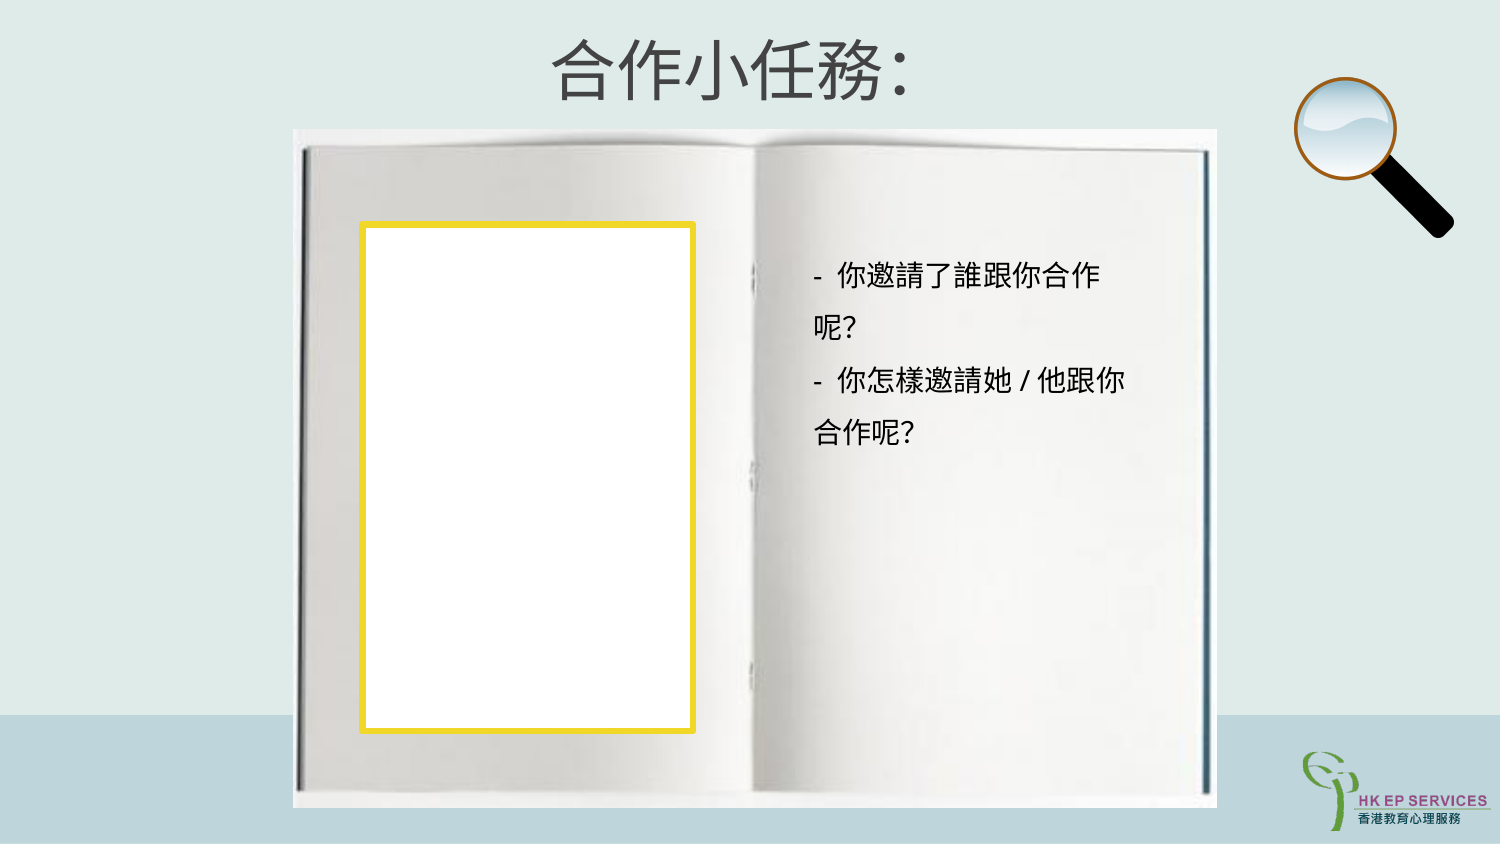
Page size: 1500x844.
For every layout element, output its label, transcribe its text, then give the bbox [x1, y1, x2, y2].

title 合作小任務： [118, 0, 1382, 140]
picture [292, 129, 1218, 808]
picture [1293, 77, 1454, 238]
picture [1299, 745, 1491, 832]
